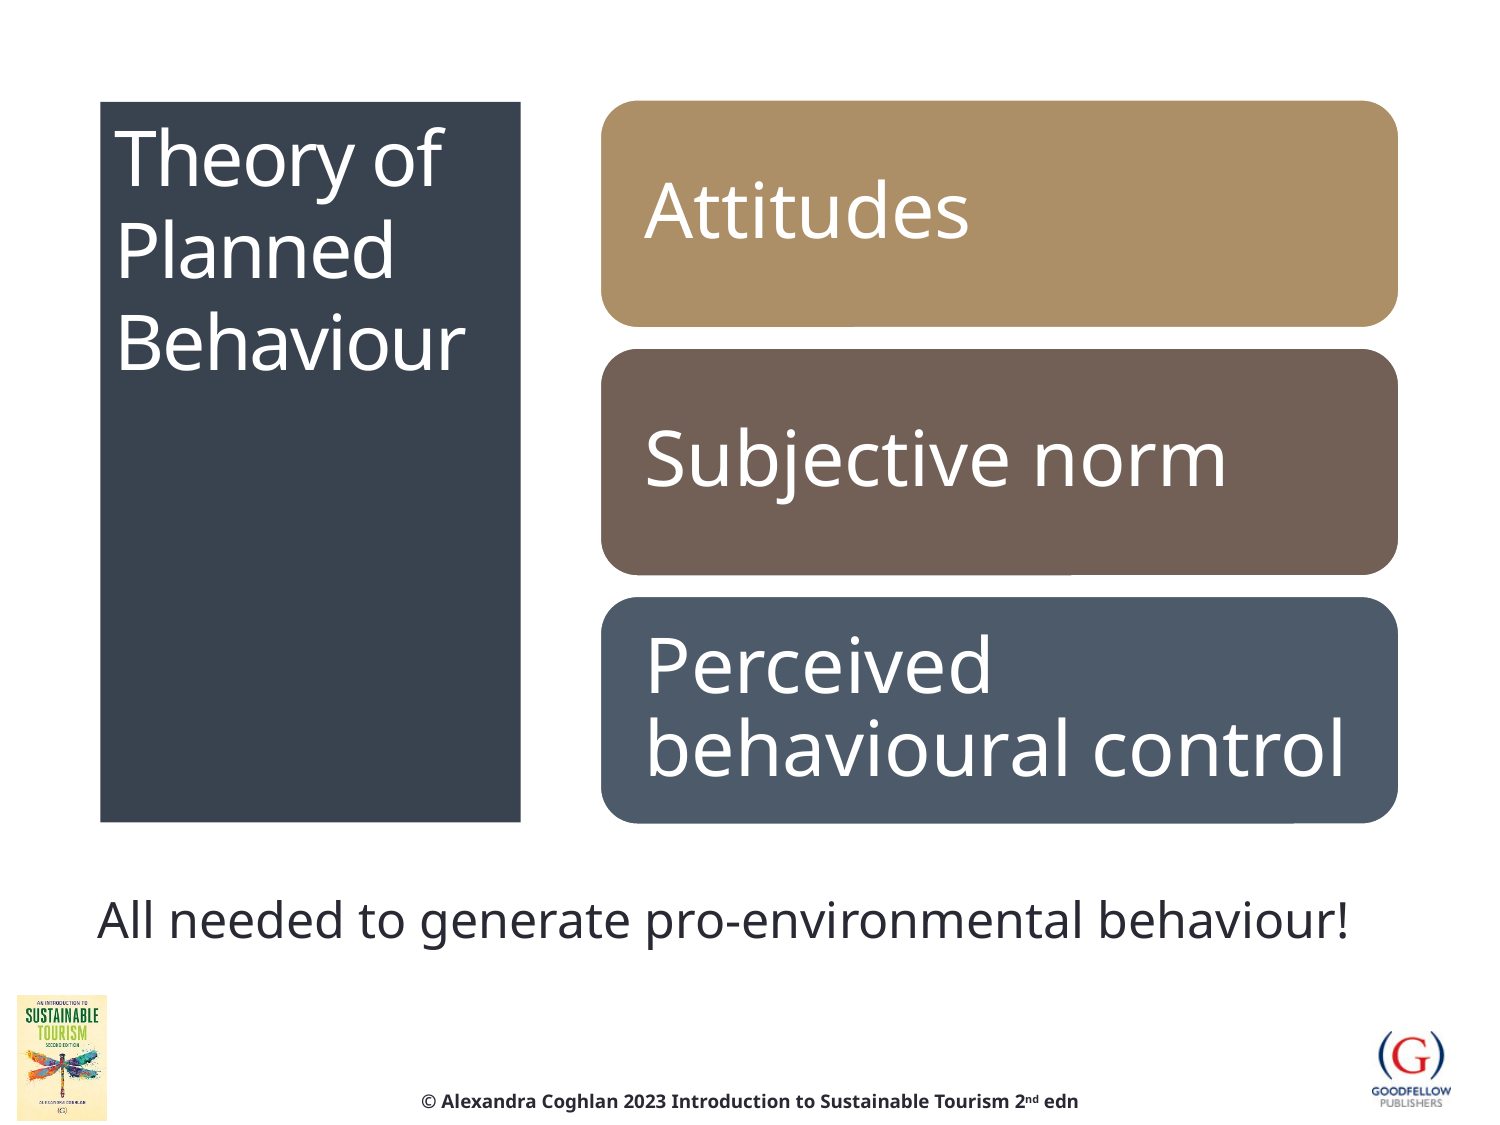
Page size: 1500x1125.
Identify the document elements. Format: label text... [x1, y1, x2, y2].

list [598, 0, 1401, 945]
picture [17, 995, 107, 1121]
title Theory of Planned Behaviour [100, 101, 521, 823]
text_box All needed to generate pro-environmental behaviour! [82, 881, 1500, 1002]
picture [1372, 1031, 1451, 1107]
